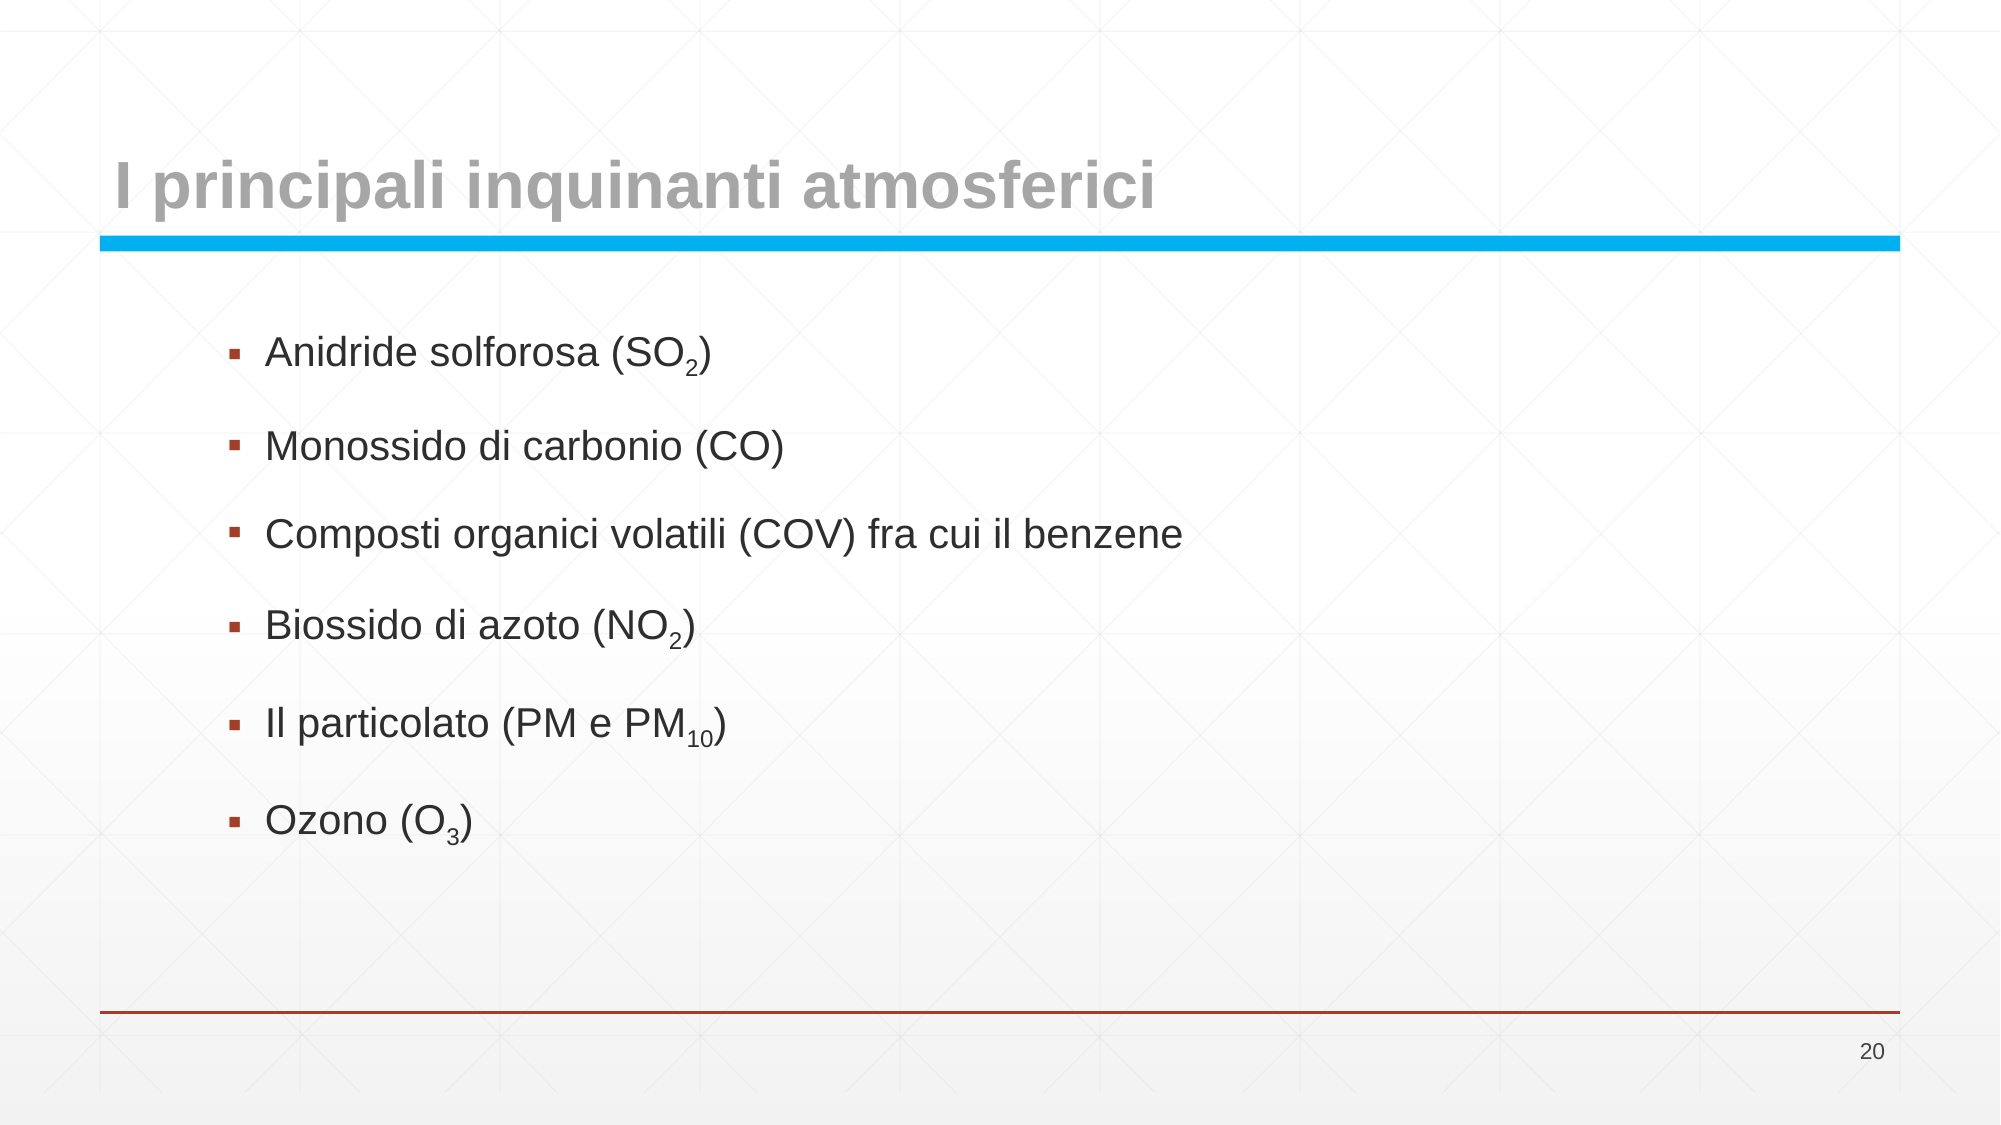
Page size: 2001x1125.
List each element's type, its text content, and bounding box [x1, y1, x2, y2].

text_box [99, 235, 1901, 252]
title I principali inquinanti atmosferici [99, 43, 1788, 231]
slide_number 20 [1749, 1031, 1901, 1069]
text_box [212, 82, 1788, 194]
list Anidride solforosa (SO2) Monossido di carbonio (CO) Composti organici volatili (COV) fra cui il benzene Biossido di azoto (NO2) Il particolato (PM e PM10) Ozono (O3) [212, 288, 1837, 991]
